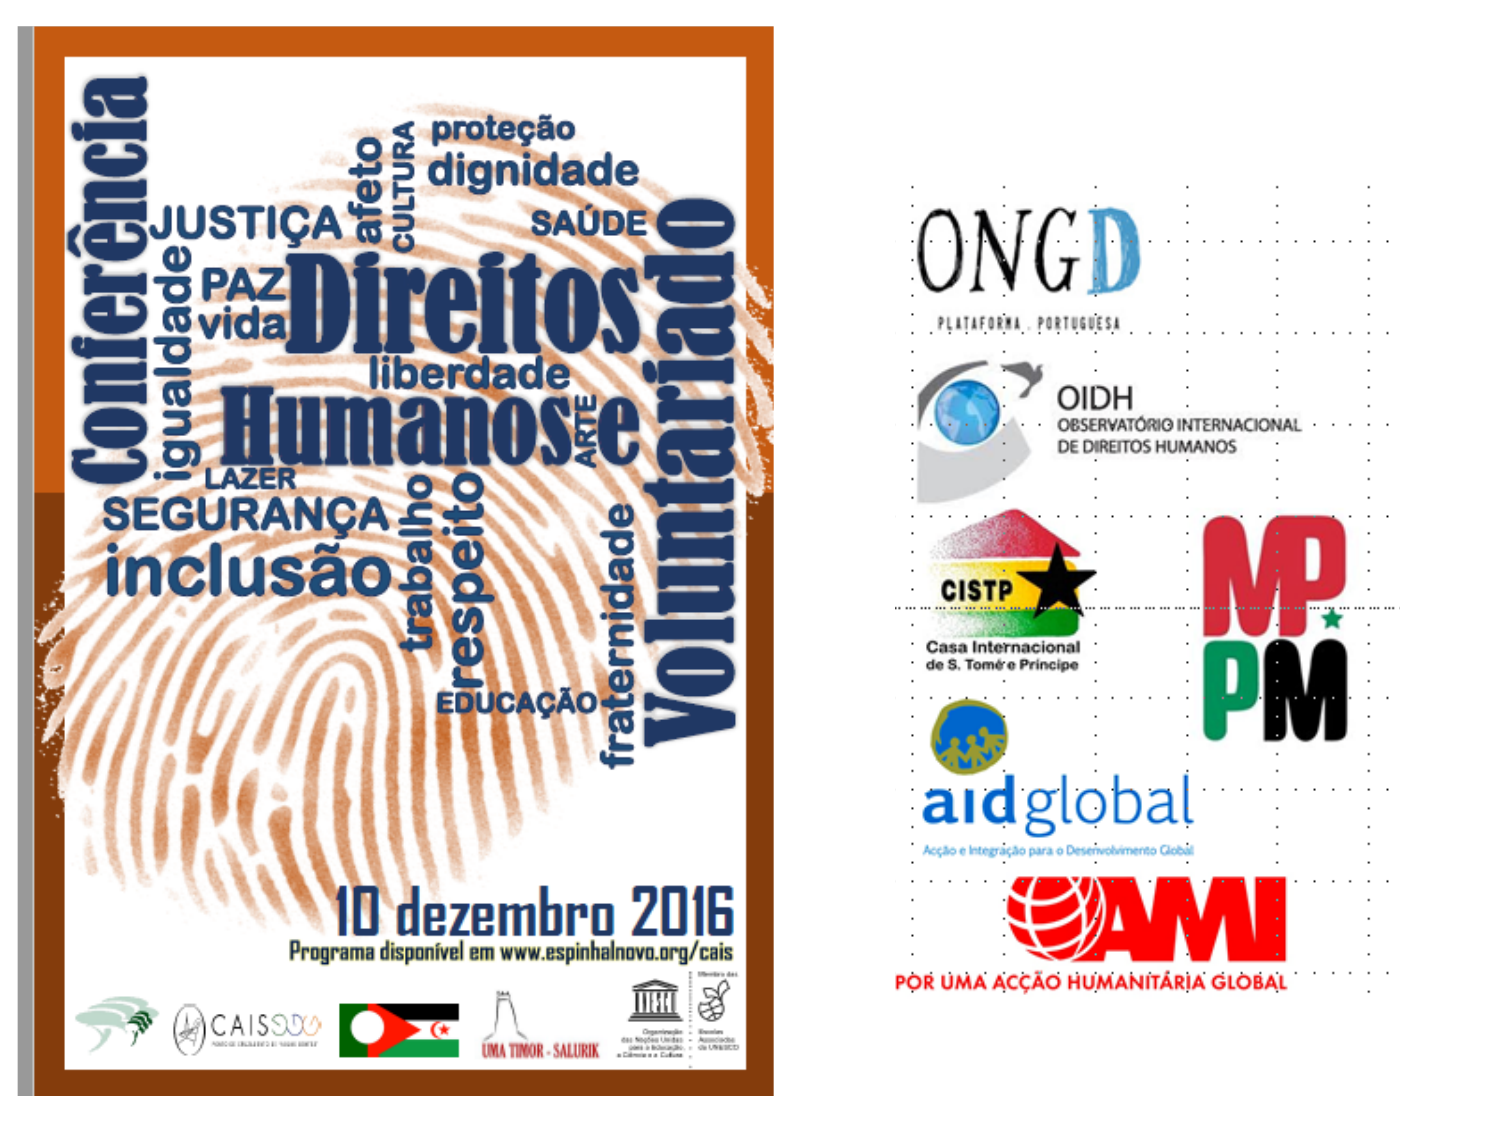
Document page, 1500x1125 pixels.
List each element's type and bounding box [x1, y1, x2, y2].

picture [17, 26, 774, 1097]
picture [894, 184, 1400, 1001]
